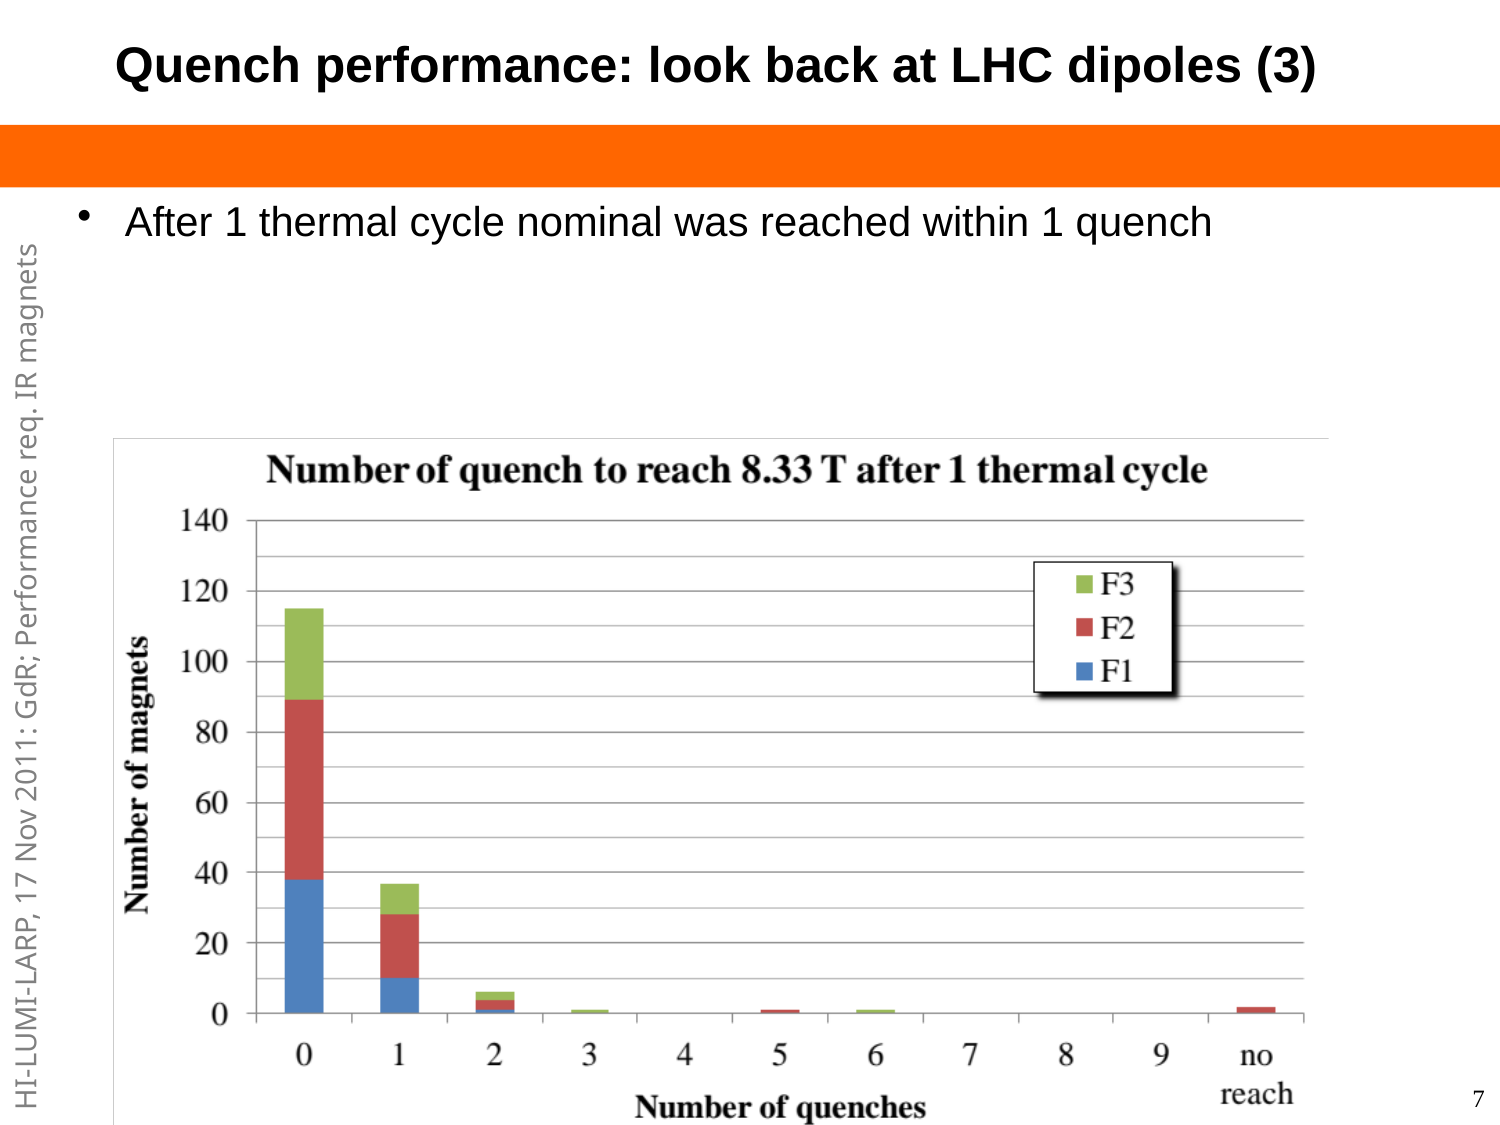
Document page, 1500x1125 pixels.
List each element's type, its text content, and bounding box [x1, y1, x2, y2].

title Quench performance: look back at LHC dipoles (3) [99, 0, 1500, 126]
picture [111, 436, 1329, 1125]
slide_number 7 [1399, 1074, 1500, 1125]
list After 1 thermal cycle nominal was reached within 1 quench [62, 187, 1476, 433]
